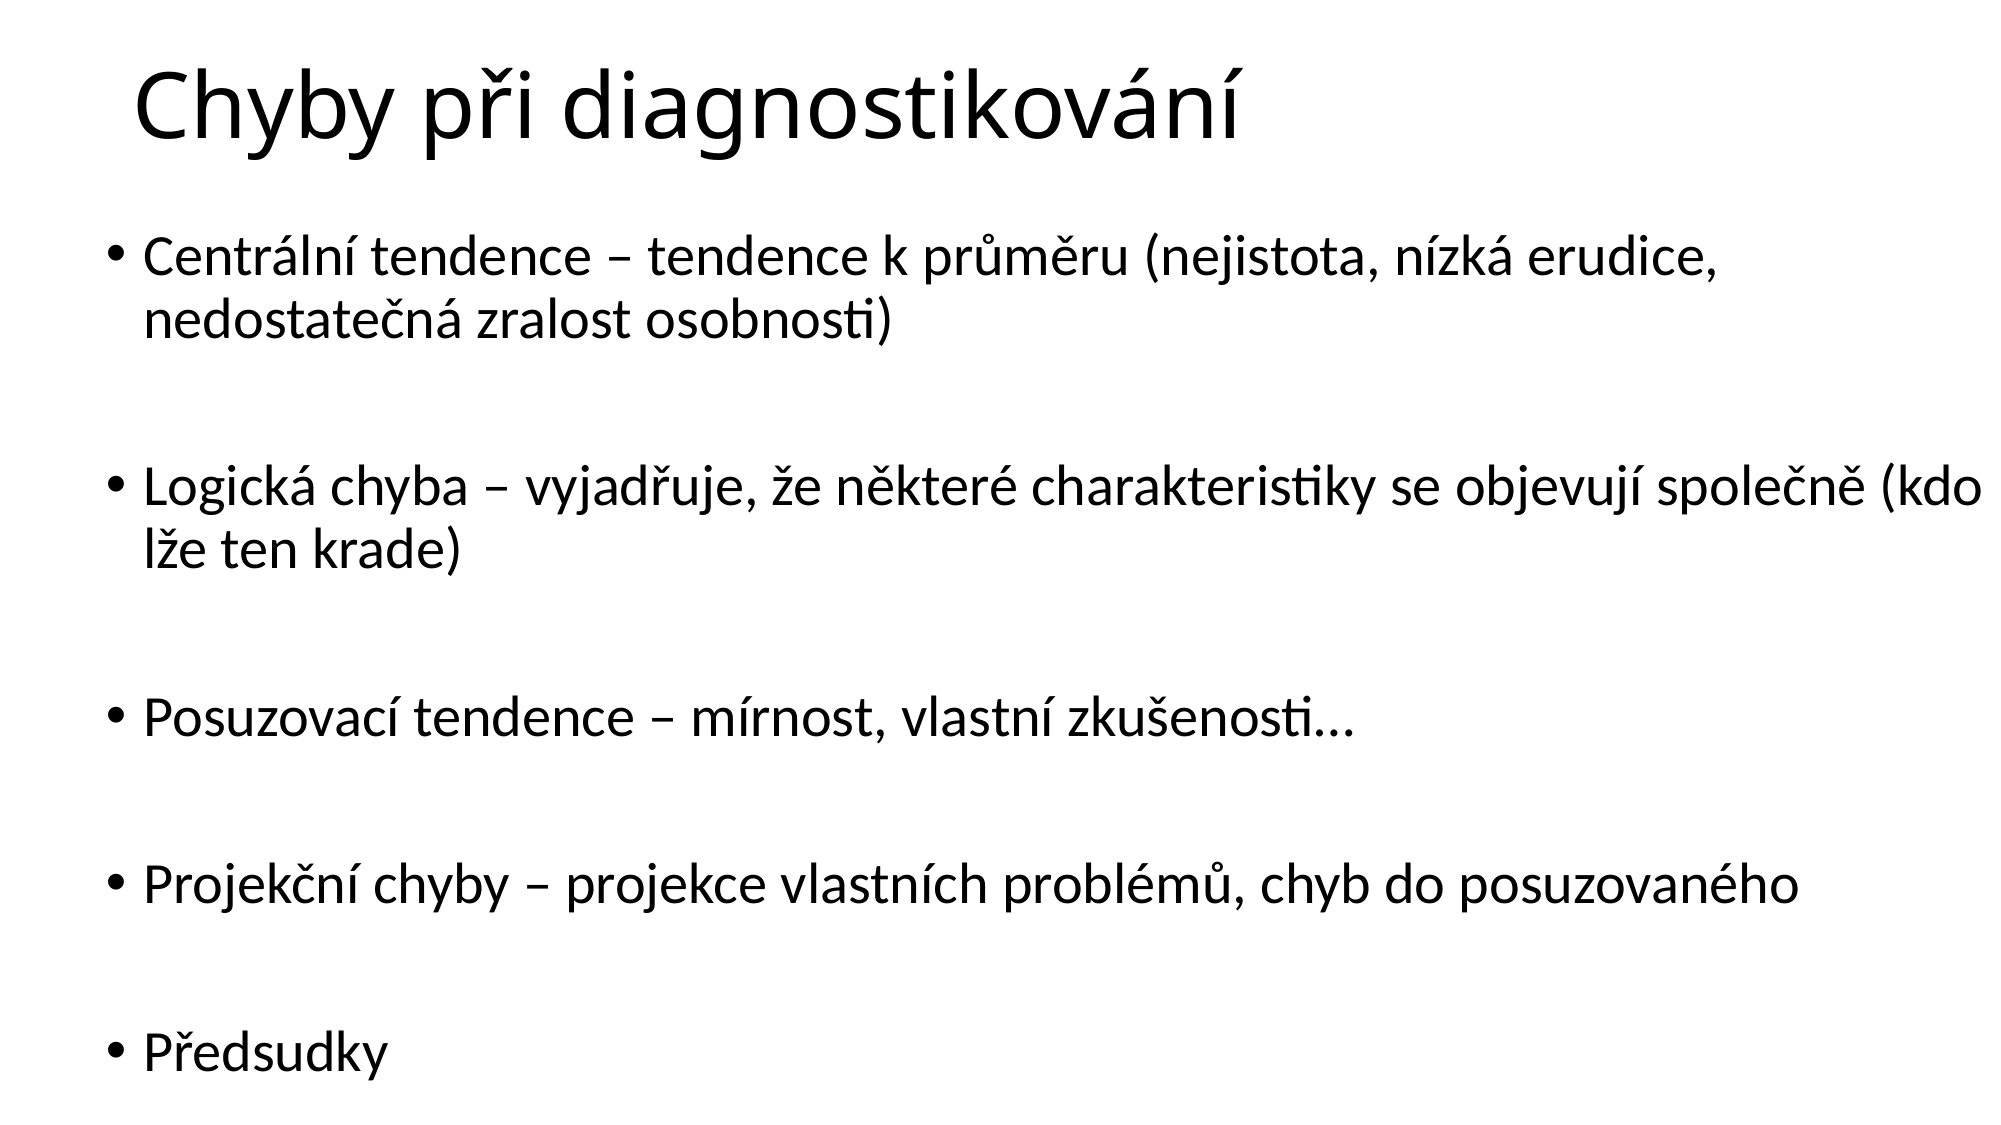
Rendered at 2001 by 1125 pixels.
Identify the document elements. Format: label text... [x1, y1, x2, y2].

list Centrální tendence – tendence k průměru (nejistota, nízká erudice, nedostatečná zralost osobnosti) Logická chyba – vyjadřuje, že některé charakteristiky se objevují společně (kdo lže ten krade) Posuzovací tendence – mírnost, vlastní zkušenosti… Projekční chyby – projekce vlastních problémů, chyb do posuzovaného Předsudky Aj. [90, 217, 2000, 1043]
title Chyby při diagnostikování [117, 0, 1843, 217]
